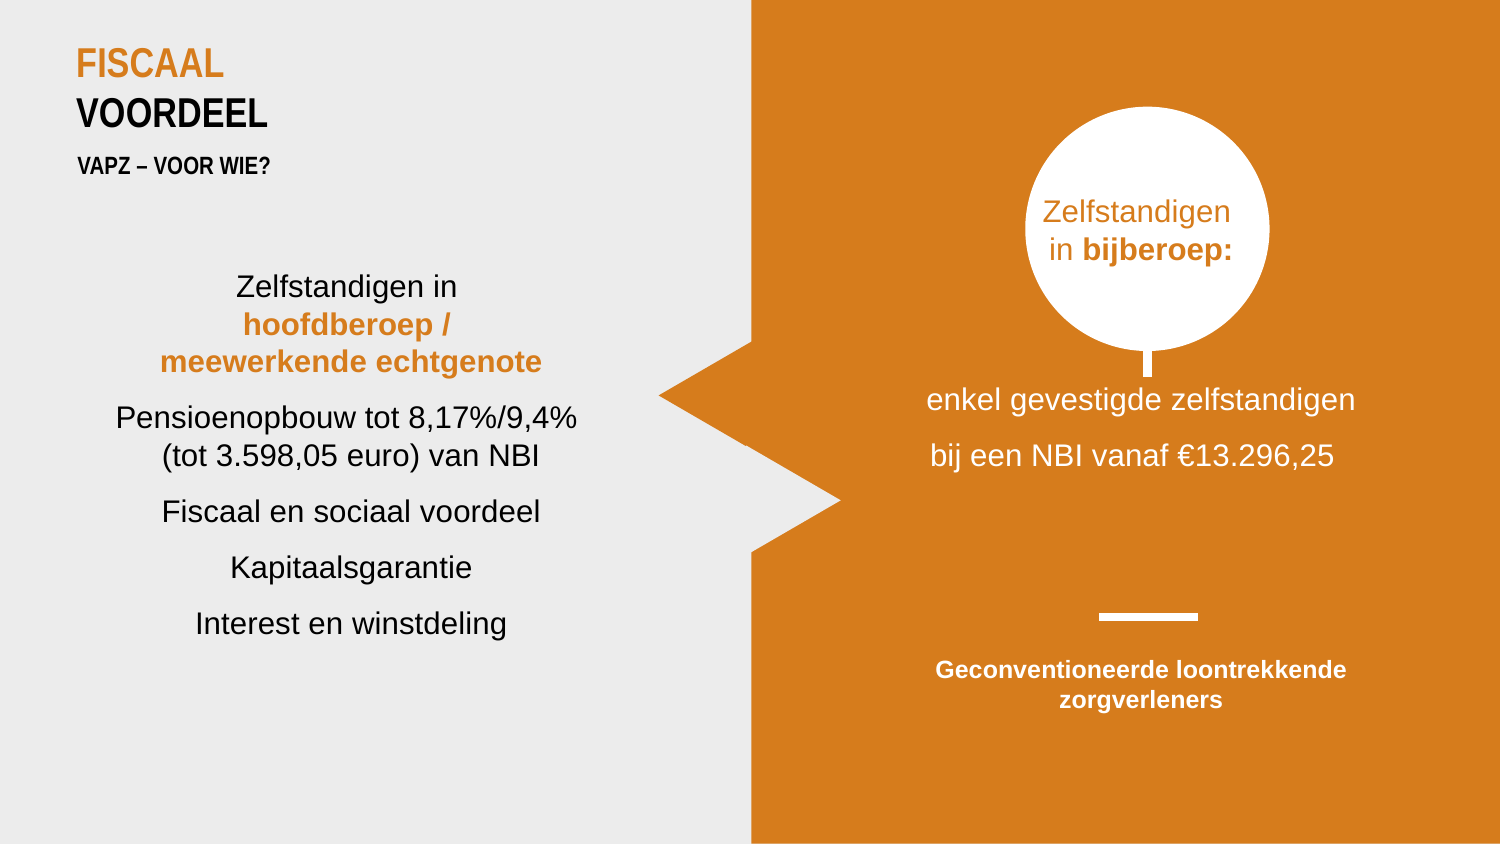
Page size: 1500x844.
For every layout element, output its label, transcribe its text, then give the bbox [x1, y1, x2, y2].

text_box Zelfstandigen in bijberoep: enkel gevestigde zelfstandigen bij een NBI vanaf €13.296,25 [868, 98, 1415, 654]
title Fiscaal voordeel [76, 45, 742, 136]
text_box [656, 338, 756, 448]
text_box Geconventioneerde loontrekkende zorgverleners [868, 654, 1415, 753]
text_box [744, 443, 843, 557]
list VAPZ – voor wie? [77, 150, 742, 231]
text_box [749, 0, 1500, 844]
text_box Zelfstandigen in hoofdberoep / meewerkende echtgenote Pensioenopbouw tot 8,17%/9,4% (tot 3.598,05 euro) van NBI Fiscaal en sociaal voordeel Kapitaalsgarantie Interest en winstdeling [78, 244, 625, 719]
